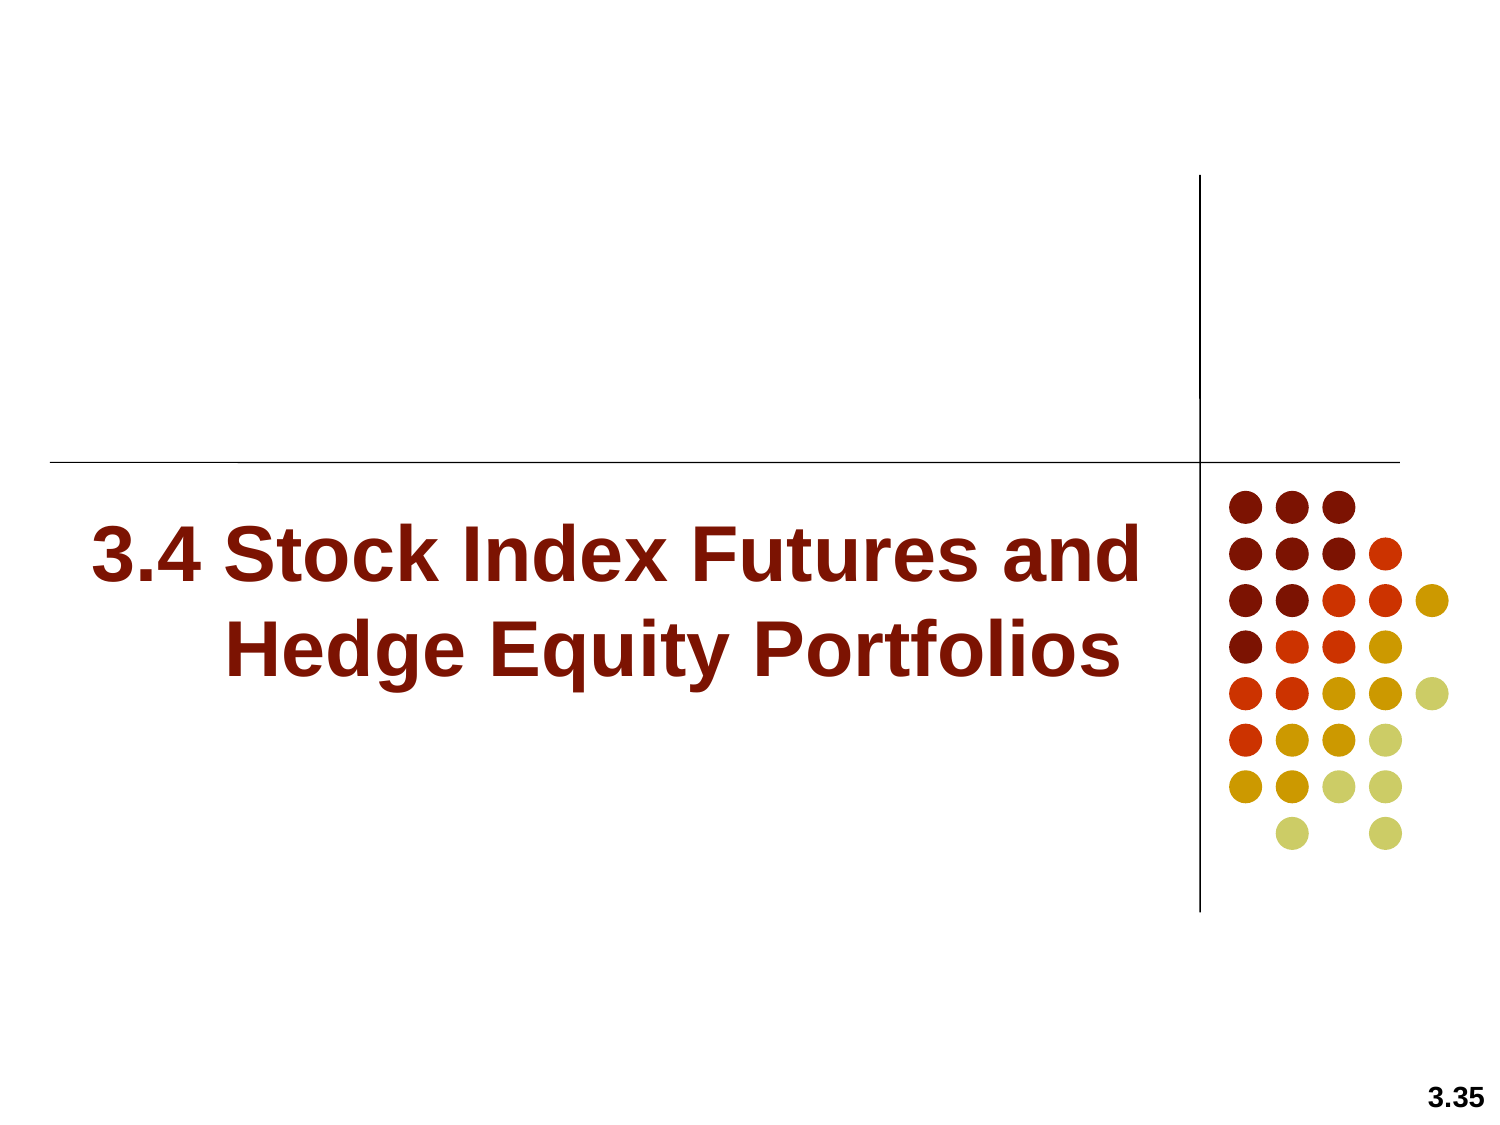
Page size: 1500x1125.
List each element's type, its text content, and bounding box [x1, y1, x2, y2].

title 3.4 Stock Index Futures and Hedge Equity Portfolios [76, 474, 1190, 700]
slide_number 3.35 [1402, 1070, 1500, 1123]
